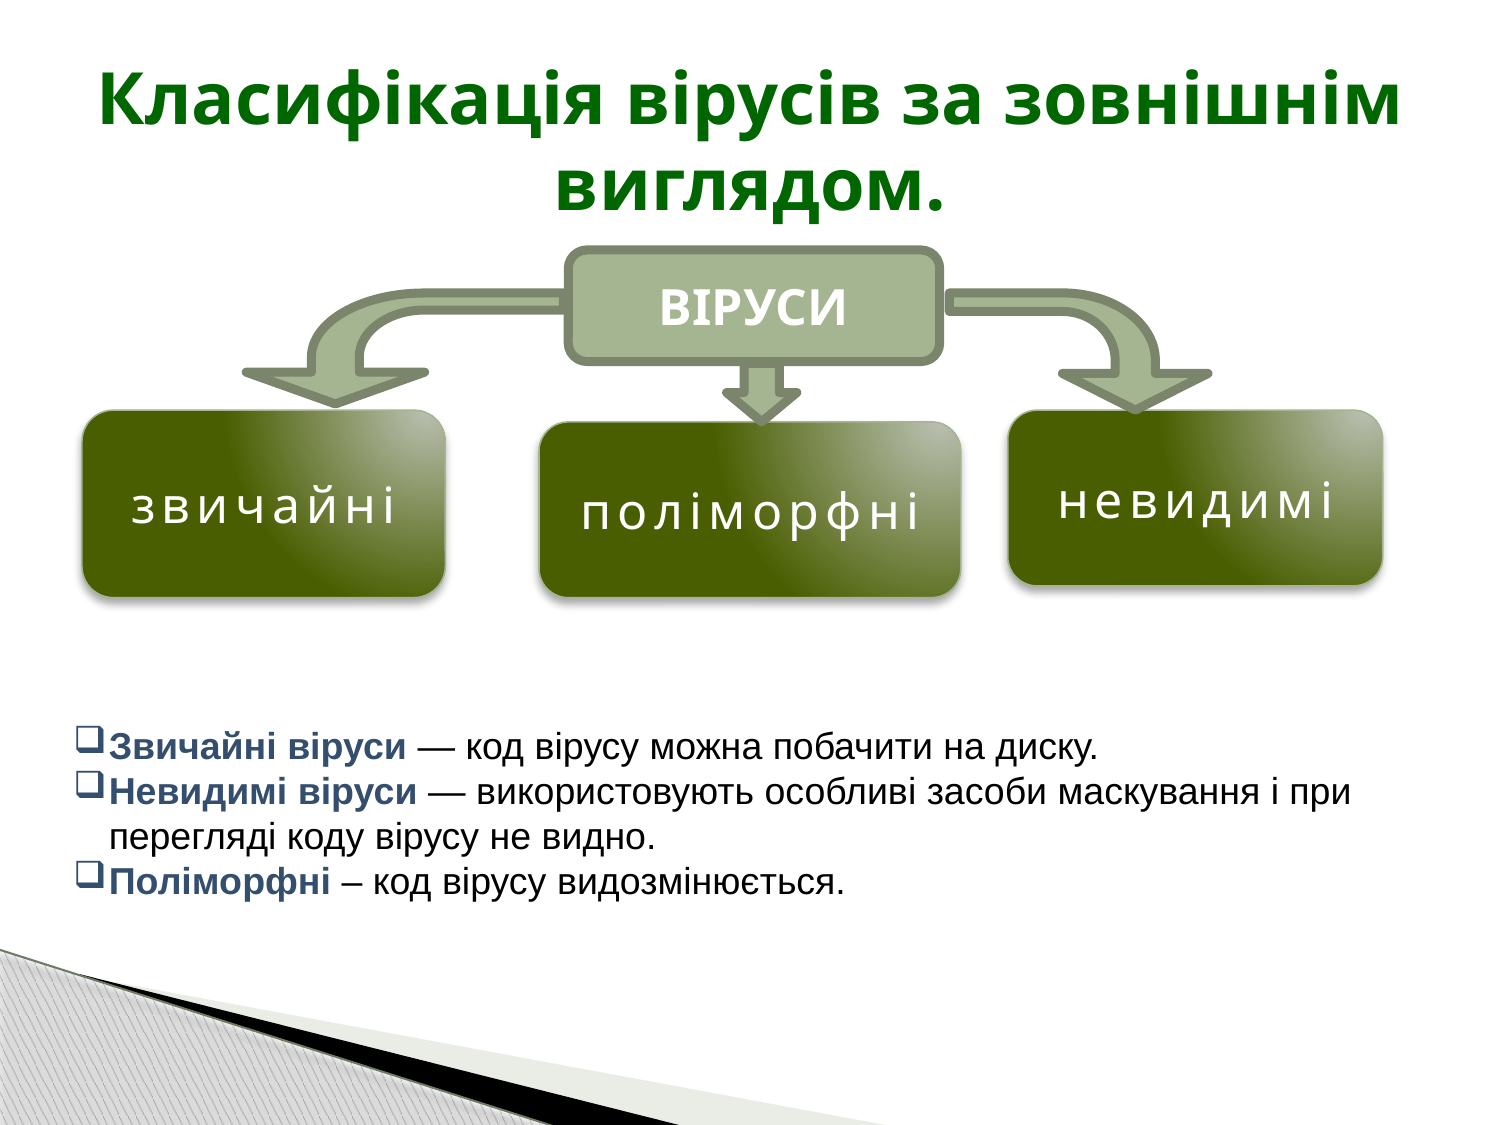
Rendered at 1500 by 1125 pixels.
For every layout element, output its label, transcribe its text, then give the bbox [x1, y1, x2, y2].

text_box звичайні [81, 409, 447, 599]
text_box ВІРУСИ [563, 245, 945, 367]
text_box [722, 358, 802, 427]
text_box Звичайні віруси — код вірусу можна побачити на диску. Невидимі віруси — використовують особливі засоби маскування і при перегляді коду вірусу не видно. Поліморфні – код вірусу видозмінюється. [58, 714, 1453, 1000]
text_box [944, 288, 1213, 415]
text_box невидимі [1007, 409, 1384, 587]
text_box [241, 288, 568, 409]
title Класифікація вірусів за зовнішнім виглядом. [75, 45, 1425, 233]
text_box поліморфні [538, 421, 962, 599]
